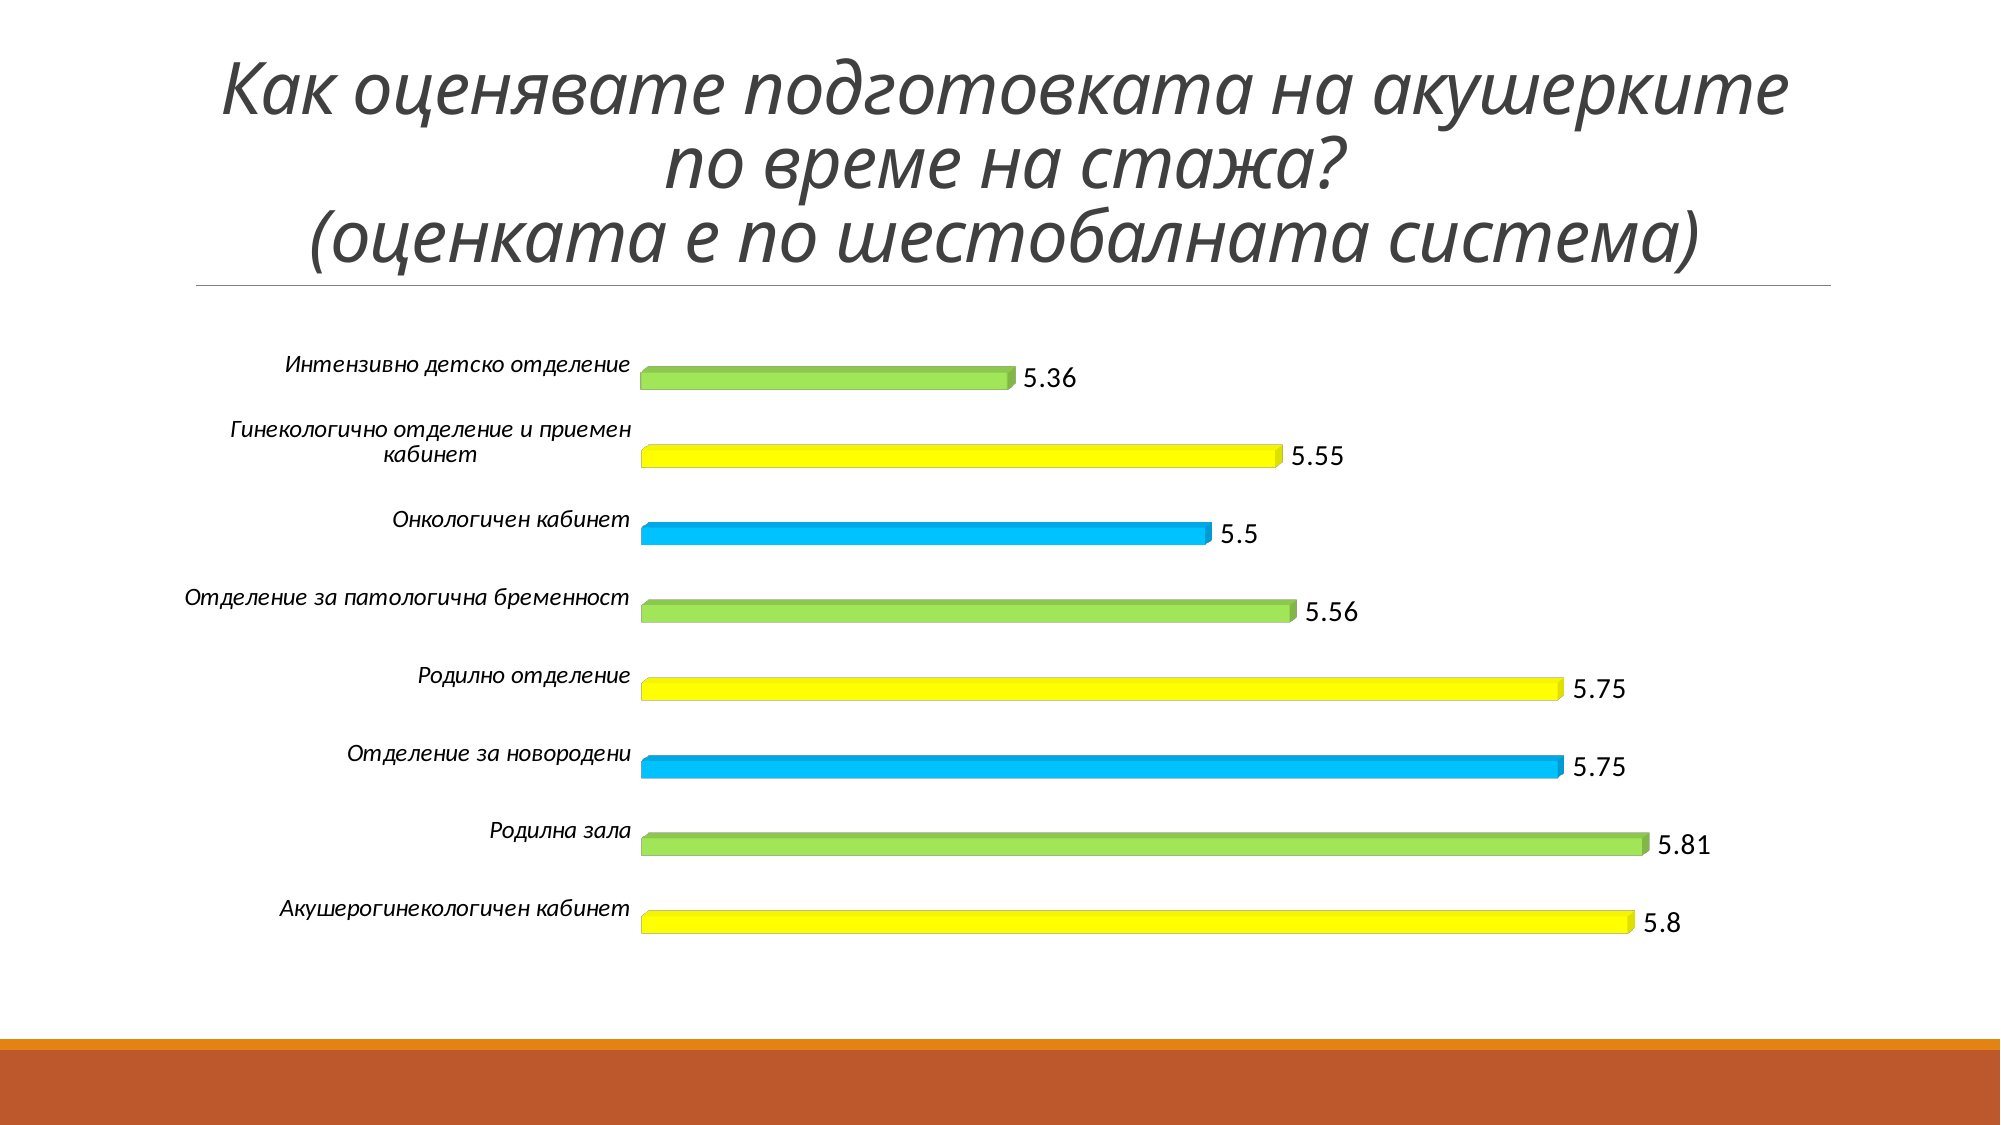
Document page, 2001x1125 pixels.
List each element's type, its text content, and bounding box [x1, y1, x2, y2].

chart [179, 302, 1831, 964]
title Как оценявате подготовката на акушерките по време на стажа? (оценката е по шестобалната система) [180, 47, 1830, 285]
